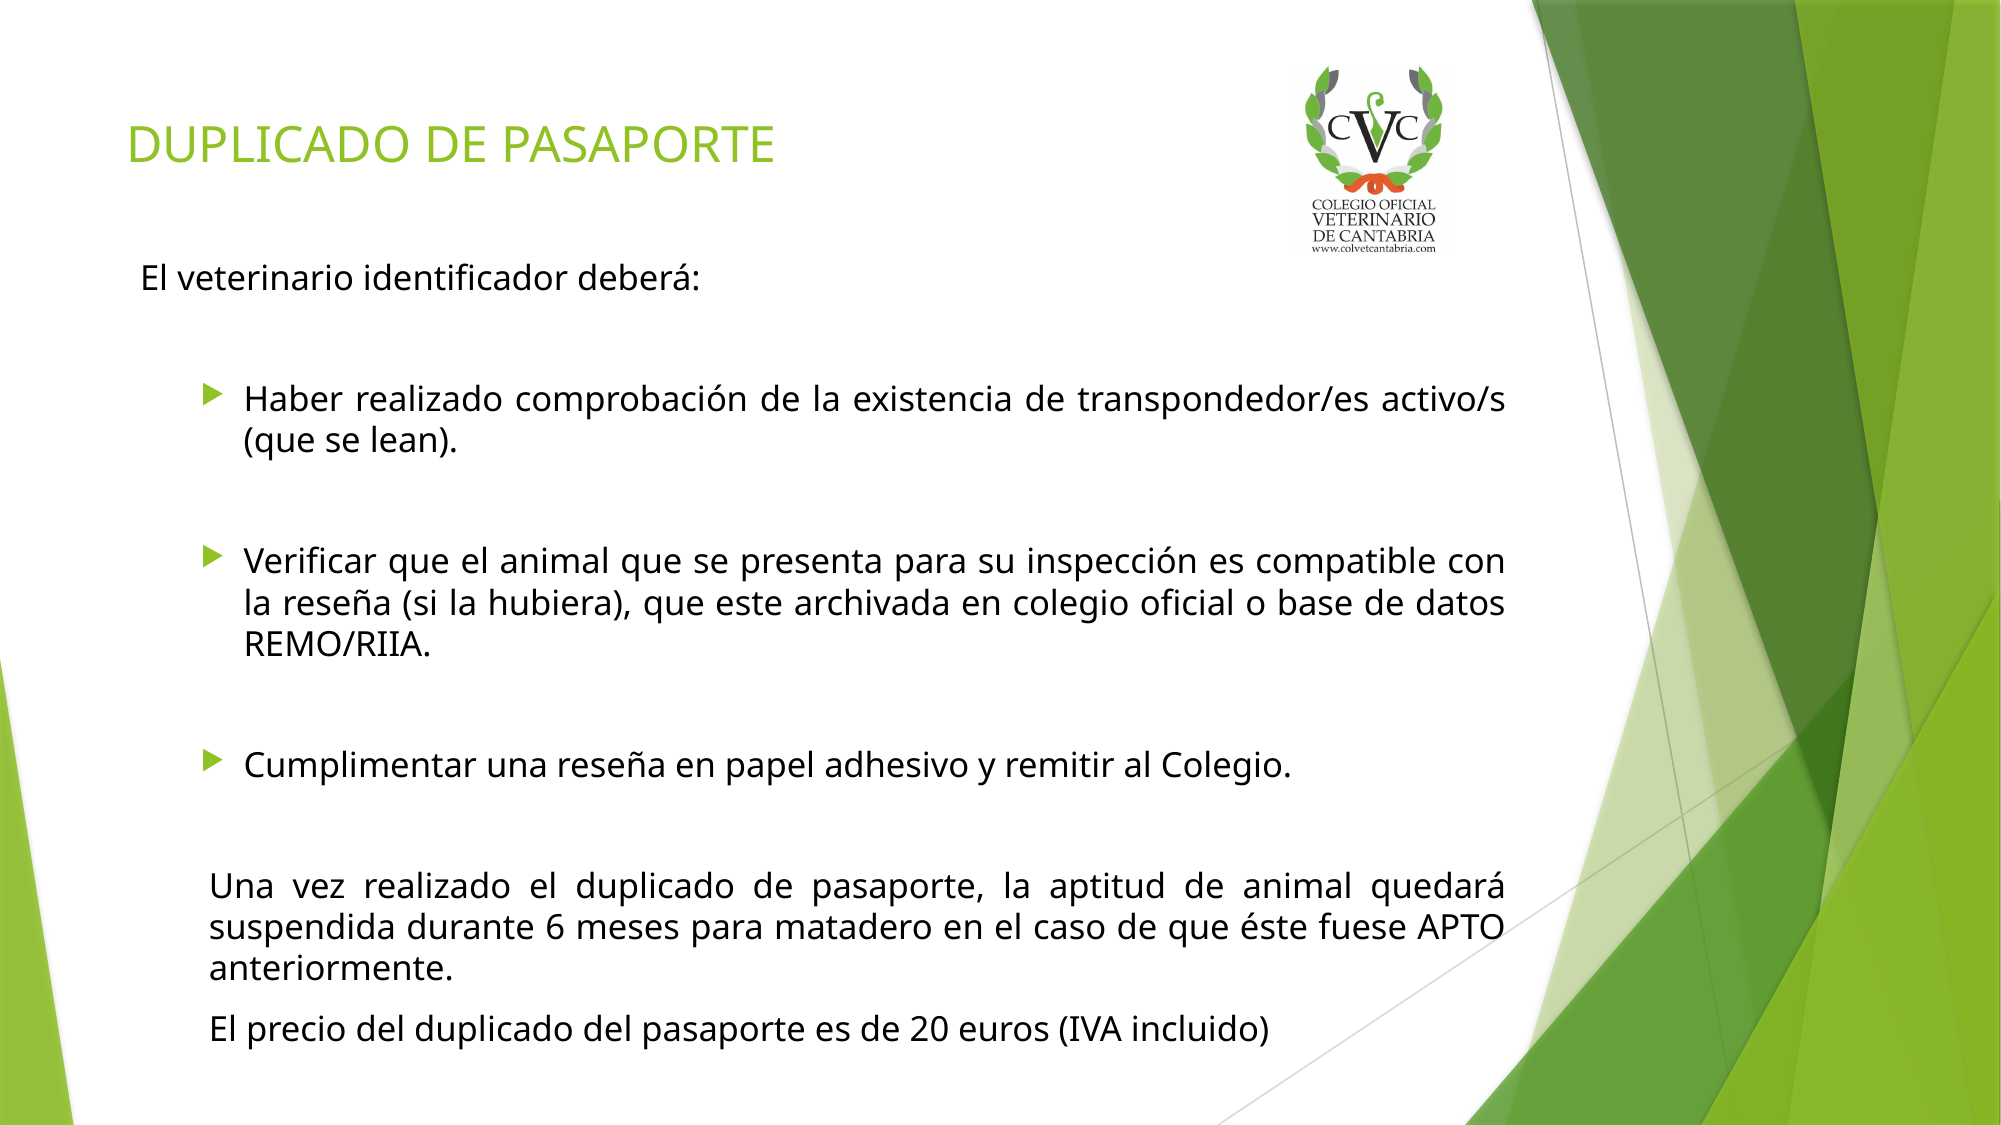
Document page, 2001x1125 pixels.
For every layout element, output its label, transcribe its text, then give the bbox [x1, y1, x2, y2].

picture [1292, 63, 1453, 255]
title DUPLICADO DE PASAPORTE [111, 104, 1287, 193]
list El veterinario identificador deberá: Haber realizado comprobación de la existencia de transpondedor/es activo/s (que se lean). Verificar que el animal que se presenta para su inspección es compatible con la reseña (si la hubiera), que este archivada en colegio oficial o base de datos REMO/RIIA. Cumplimentar una reseña en papel adhesivo y remitir al Colegio. Una vez realizado el duplicado de pasaporte, la aptitud de animal quedará suspendida durante 6 meses para matadero en el caso de que éste fuese APTO anteriormente. El precio del duplicado del pasaporte es de 20 euros (IVA incluido) [125, 248, 1522, 1061]
